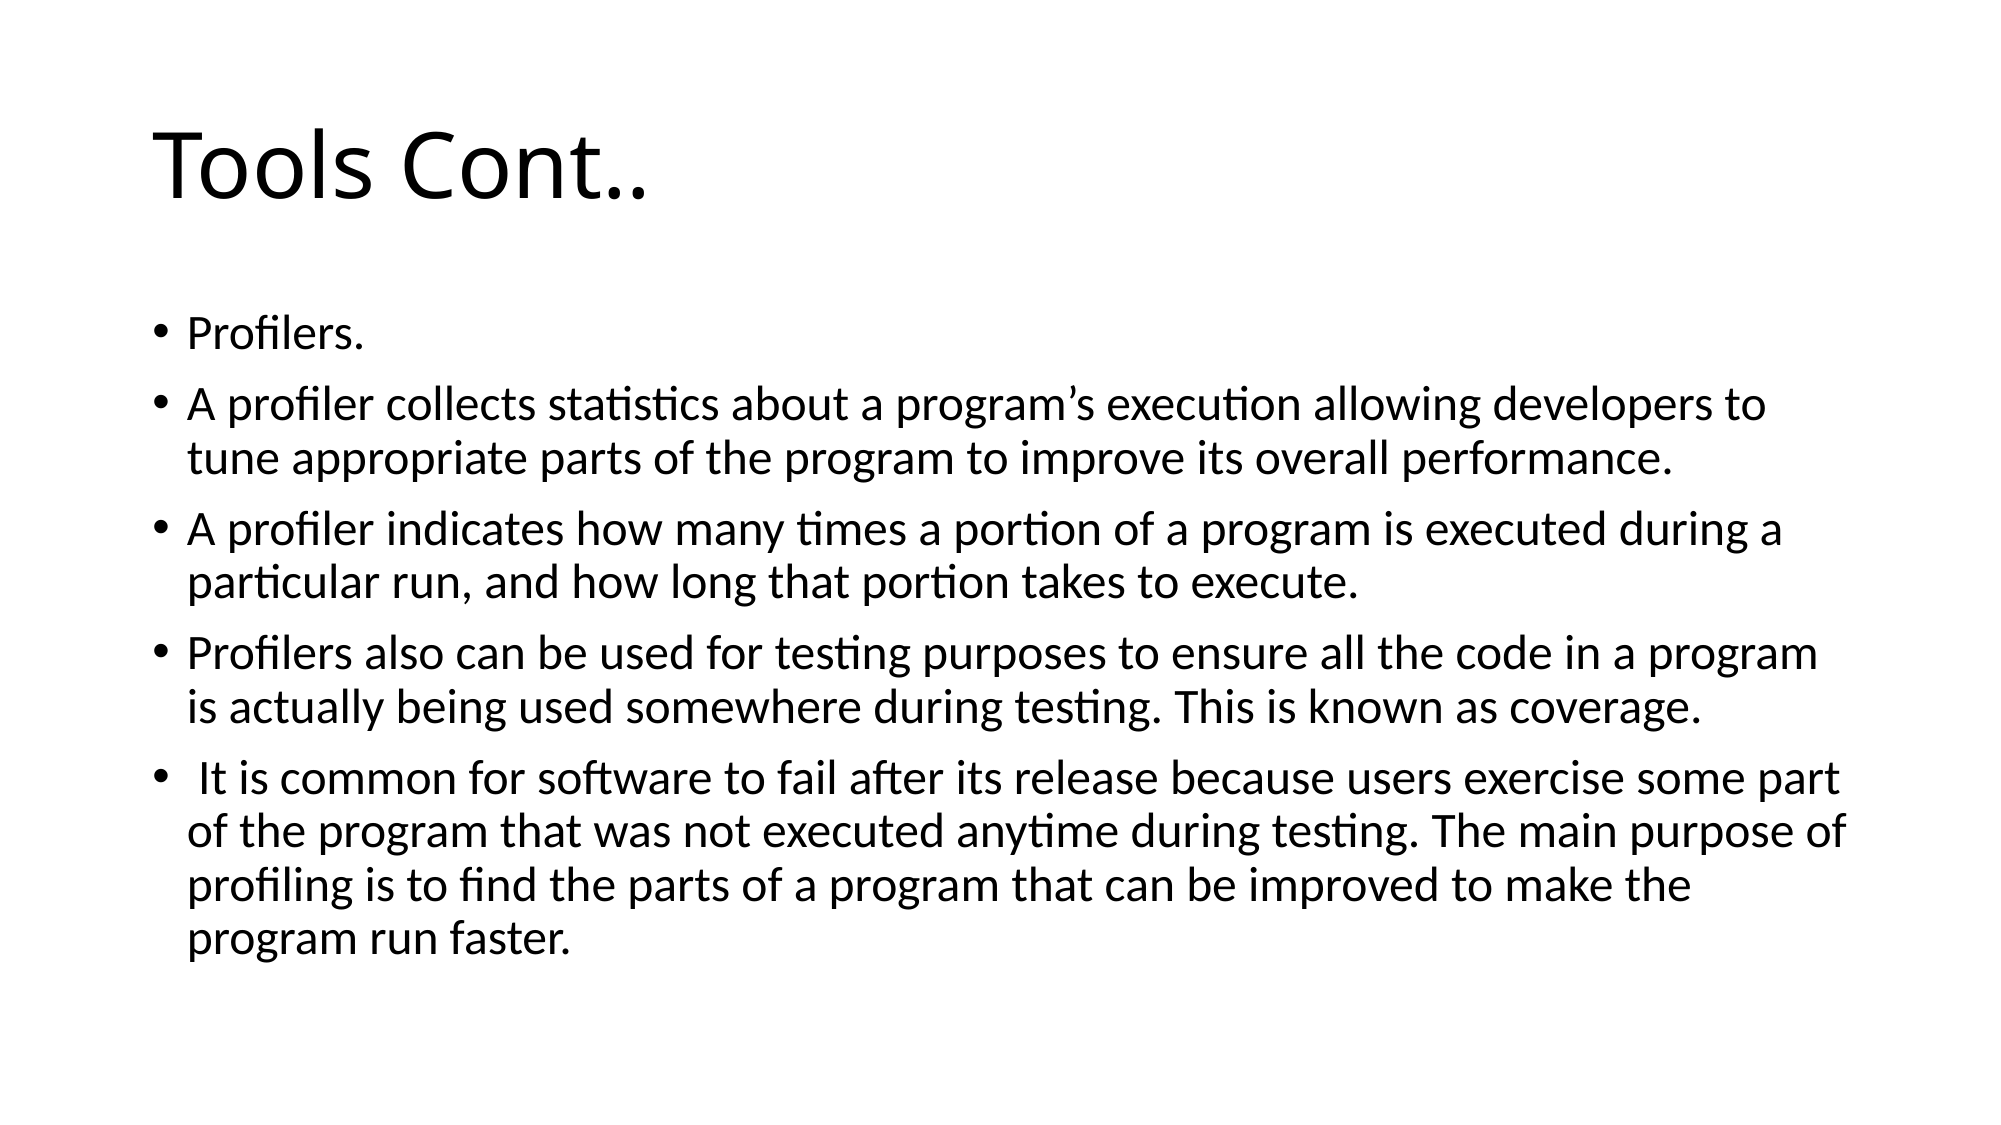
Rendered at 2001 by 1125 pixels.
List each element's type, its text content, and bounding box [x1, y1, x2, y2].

list Profilers. A profiler collects statistics about a program’s execution allowing developers to tune appropriate parts of the program to improve its overall performance. A profiler indicates how many times a portion of a program is executed during a particular run, and how long that portion takes to execute. Profilers also can be used for testing purposes to ensure all the code in a program is actually being used somewhere during testing. This is known as coverage. It is common for software to fail after its release because users exercise some part of the program that was not executed anytime during testing. The main purpose of profiling is to find the parts of a program that can be improved to make the program run faster. [137, 299, 1863, 1014]
title Tools Cont.. [137, 59, 1863, 278]
